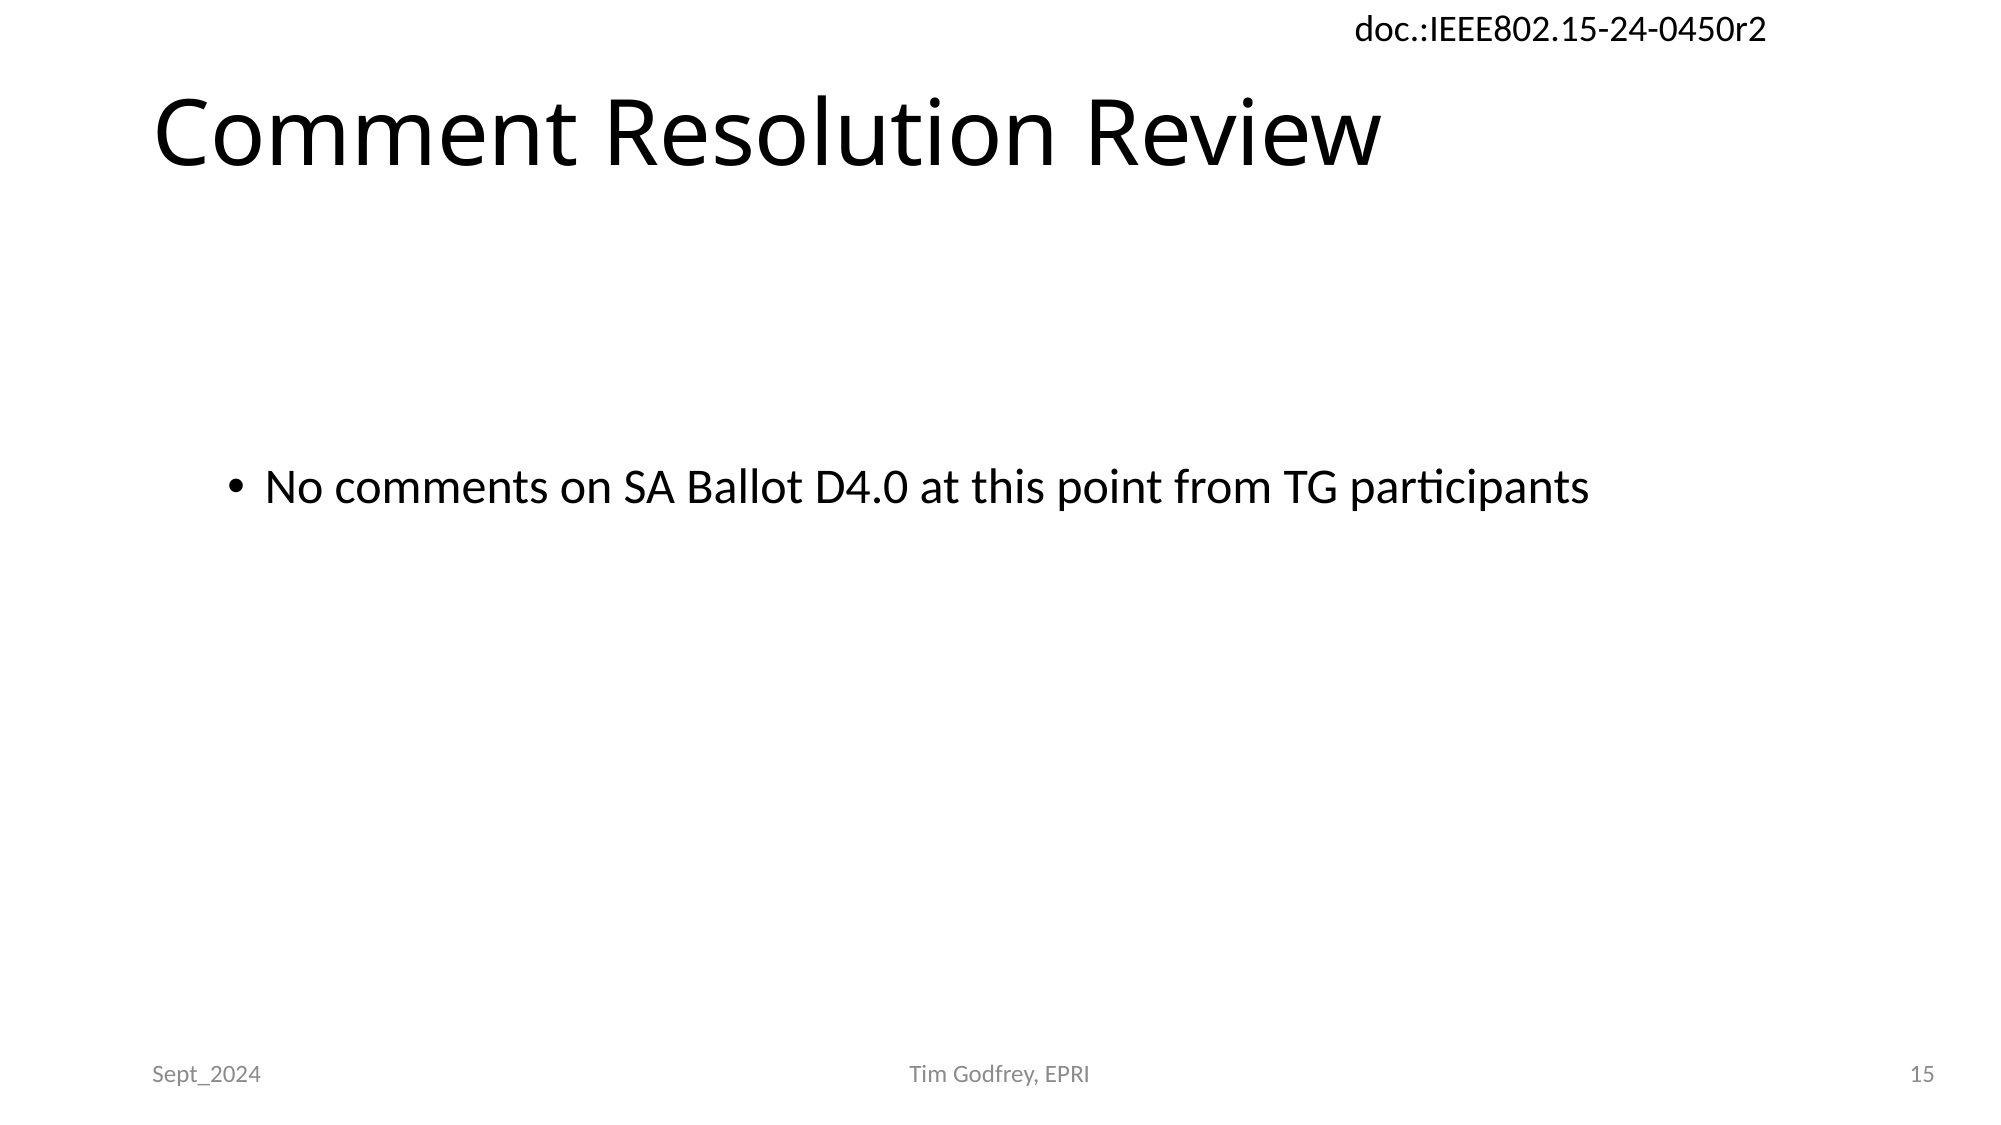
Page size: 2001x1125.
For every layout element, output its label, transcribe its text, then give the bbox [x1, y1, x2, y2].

list No comments on SA Ballot D4.0 at this point from TG participants [137, 299, 1863, 1014]
slide_number 15 [1462, 1042, 1950, 1103]
footer Tim Godfrey, EPRI [662, 1042, 1338, 1103]
slide_number Sept_2024 [137, 1042, 588, 1103]
title Comment Resolution Review [137, 59, 1863, 213]
